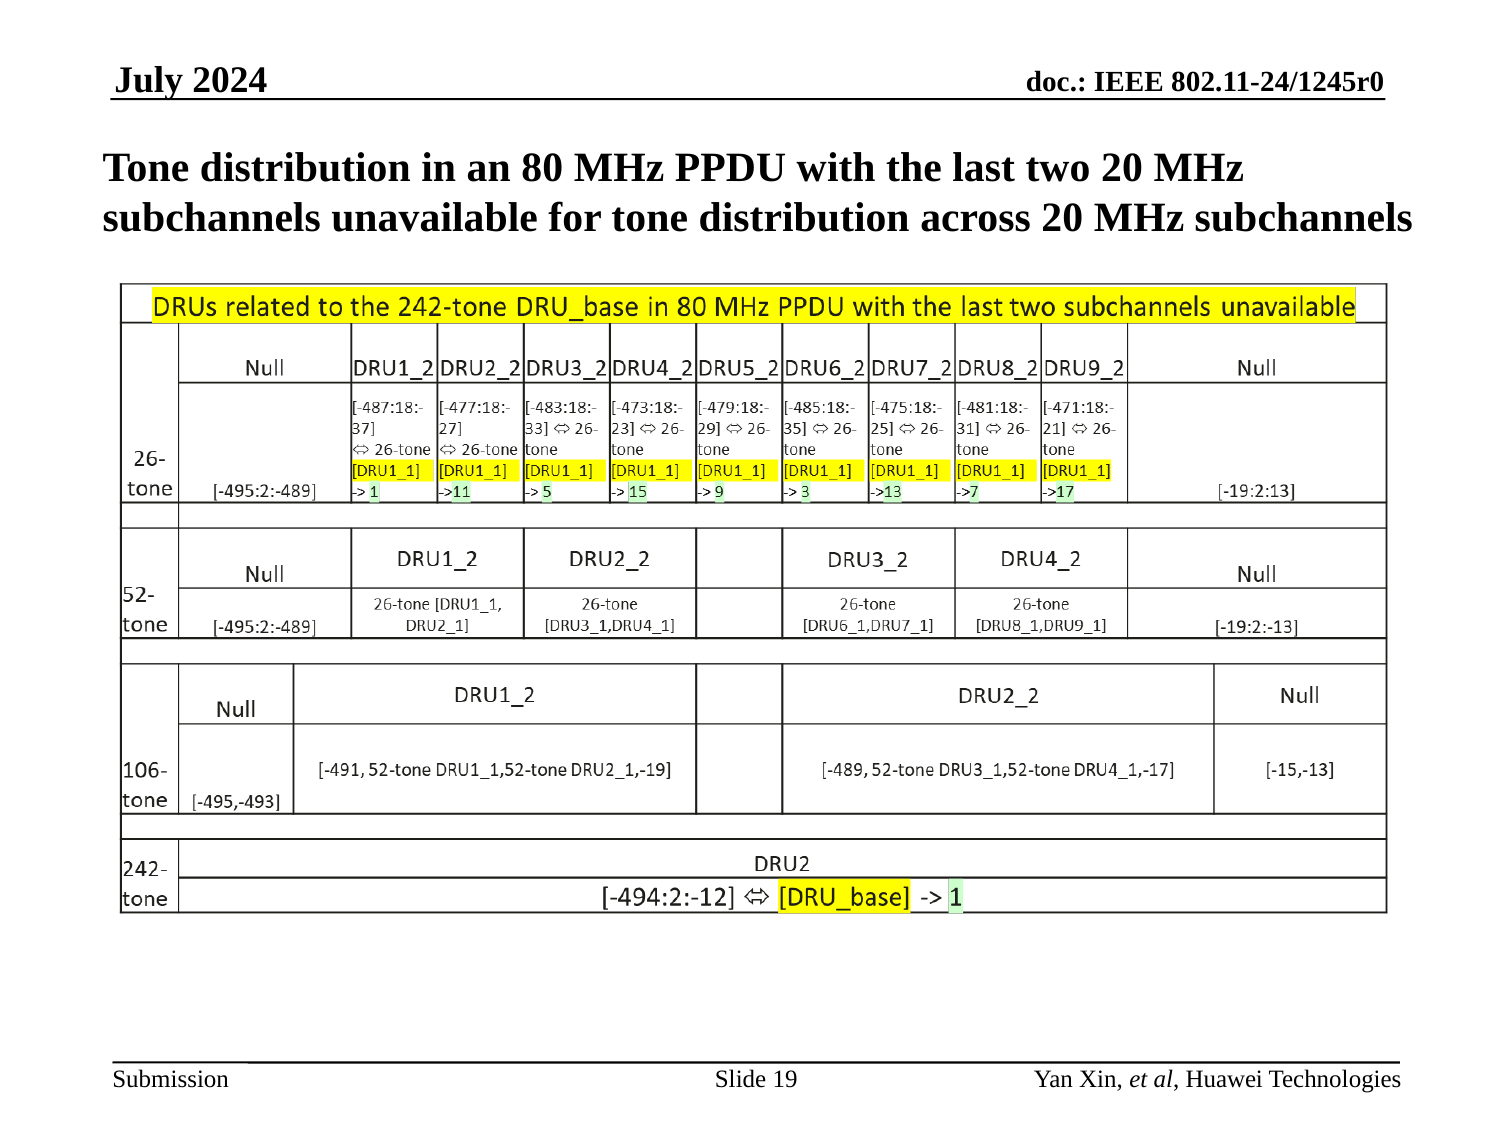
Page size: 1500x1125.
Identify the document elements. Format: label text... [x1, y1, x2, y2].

title Tone distribution in an 80 MHz PPDU with the last two 20 MHz subchannels unavailable for tone distribution across 20 MHz subchannels [87, 125, 1446, 254]
slide_number Slide 19 [712, 1061, 800, 1093]
picture [119, 278, 1388, 931]
footer Yan Xin, et al, Huawei Technologies [1023, 1061, 1402, 1093]
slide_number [114, 54, 270, 101]
